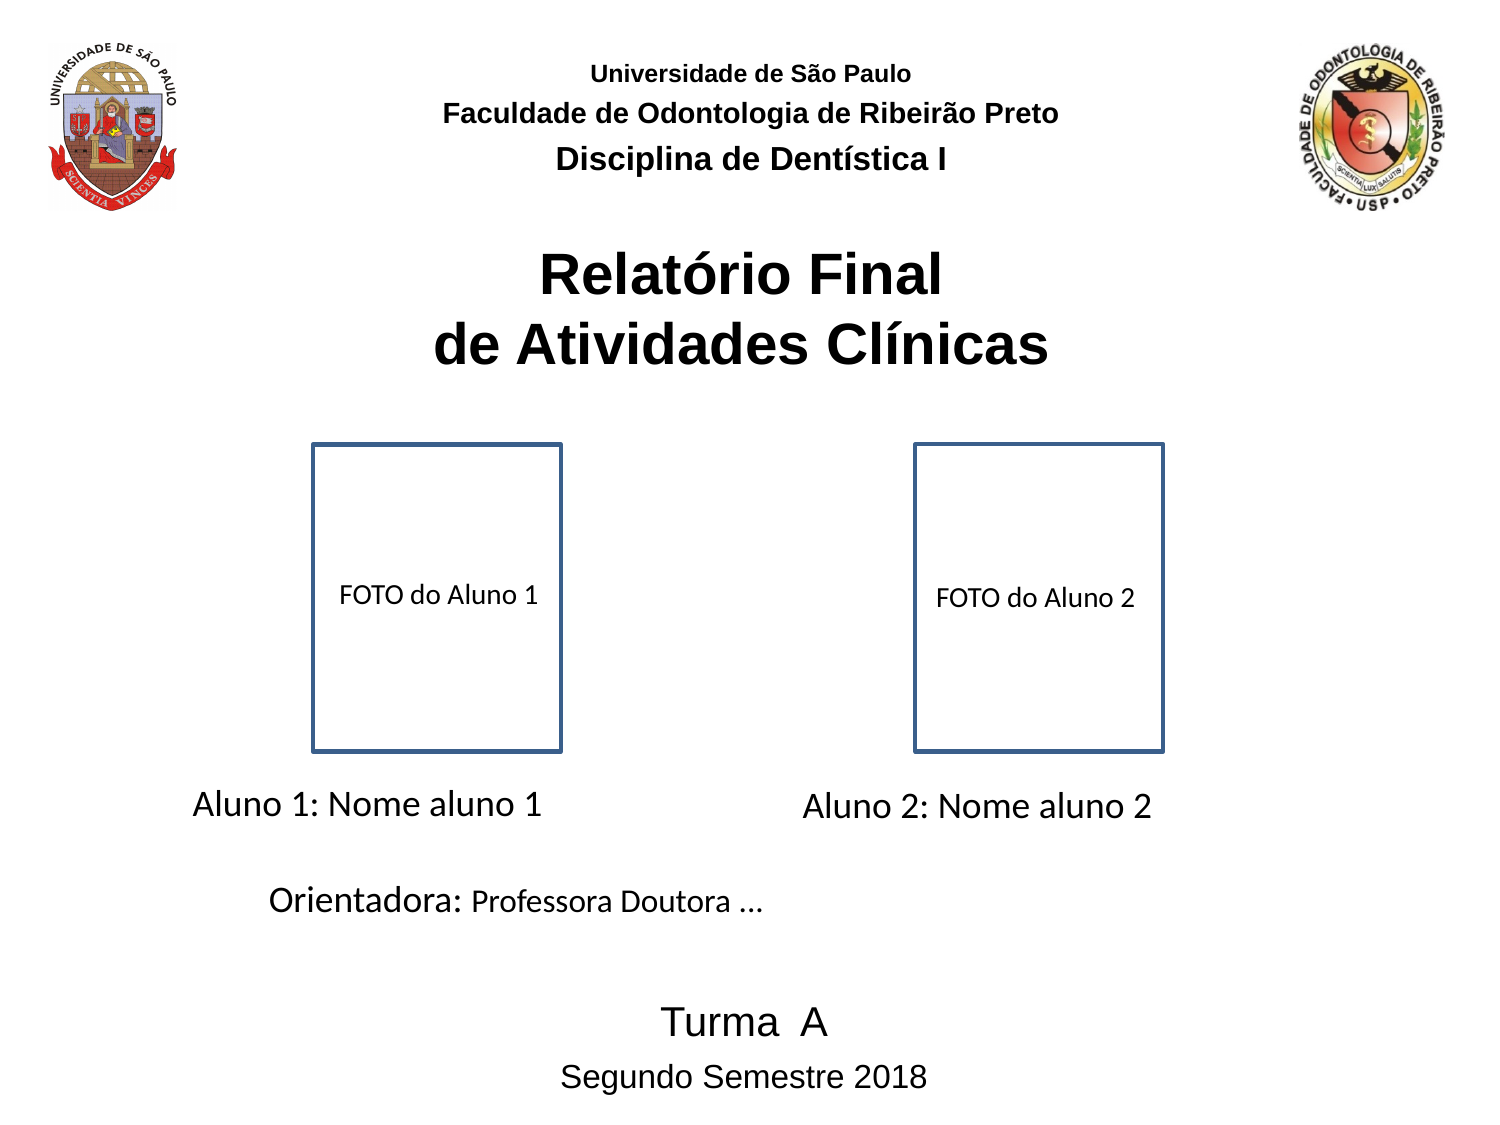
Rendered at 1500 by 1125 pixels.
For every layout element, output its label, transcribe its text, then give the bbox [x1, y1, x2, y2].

text_box FOTO do Aluno 1 [324, 567, 554, 618]
text_box FOTO do Aluno 2 [921, 571, 1151, 621]
text_box [913, 442, 1165, 754]
picture [1299, 43, 1445, 211]
text_box Aluno 2: Nome aluno 2 [787, 773, 1168, 834]
text_box Turma A Segundo Semestre 2018 [265, 982, 1223, 1103]
text_box [311, 442, 563, 754]
text_box Relatório Final de Atividades Clínicas [112, 228, 1373, 384]
picture [47, 43, 177, 211]
text_box Orientadora: Professora Doutora ... [245, 868, 780, 928]
text_box Universidade de São Paulo Faculdade de Odontologia de Ribeirão Preto Disciplina de Dentística I [427, 43, 1075, 185]
text_box Aluno 1: Nome aluno 1 [177, 771, 567, 832]
